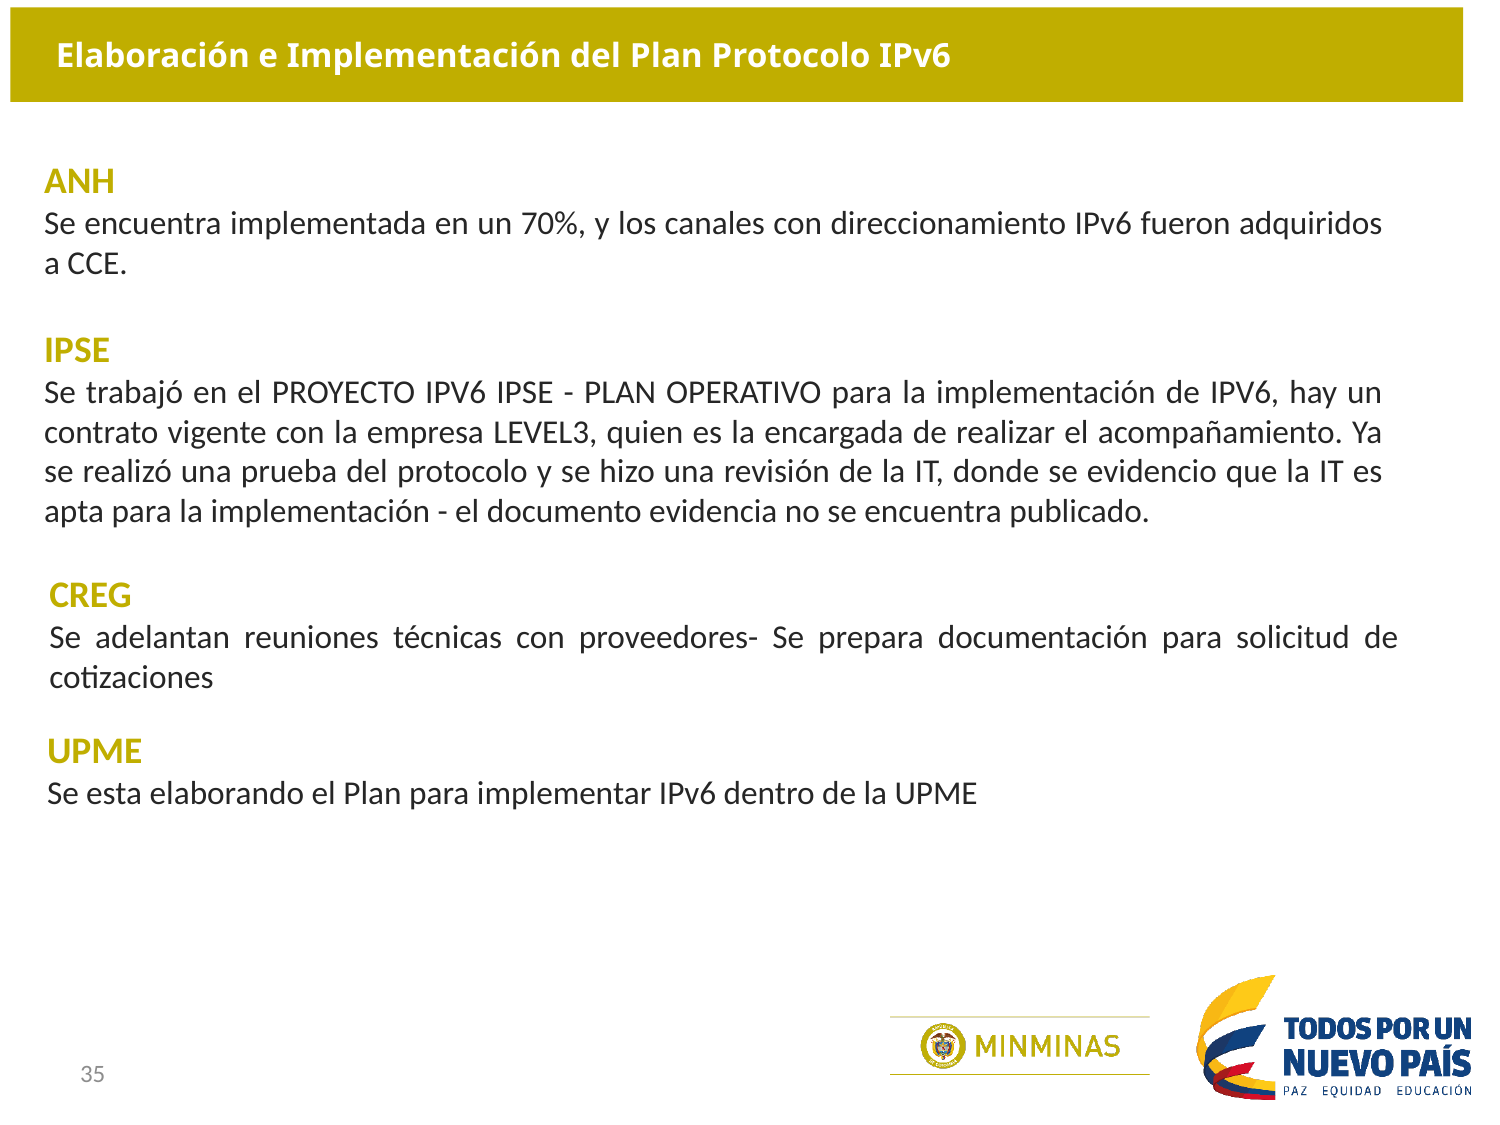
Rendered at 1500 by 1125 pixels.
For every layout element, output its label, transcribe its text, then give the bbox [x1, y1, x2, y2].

text_box ANH Se encuentra implementada en un 70%, y los canales con direccionamiento IPv6 fueron adquiridos a CCE. [29, 148, 1400, 317]
picture [890, 975, 1471, 1100]
text_box IPSE Se trabajó en el PROYECTO IPV6 IPSE - PLAN OPERATIVO para la implementación de IPV6, hay un contrato vigente con la empresa LEVEL3, quien es la encargada de realizar el acompañamiento. Ya se realizó una prueba del protocolo y se hizo una revisión de la IT, donde se evidencio que la IT es apta para la implementación - el documento evidencia no se encuentra publicado. [29, 317, 1400, 537]
text_box CREG Se adelantan reuniones técnicas con proveedores- Se prepara documentación para solicitud de cotizaciones [34, 562, 1416, 747]
title Elaboración e Implementación del Plan Protocolo IPv6 [10, 7, 1464, 102]
text_box UPME Se esta elaborando el Plan para implementar IPv6 dentro de la UPME [32, 719, 1403, 819]
